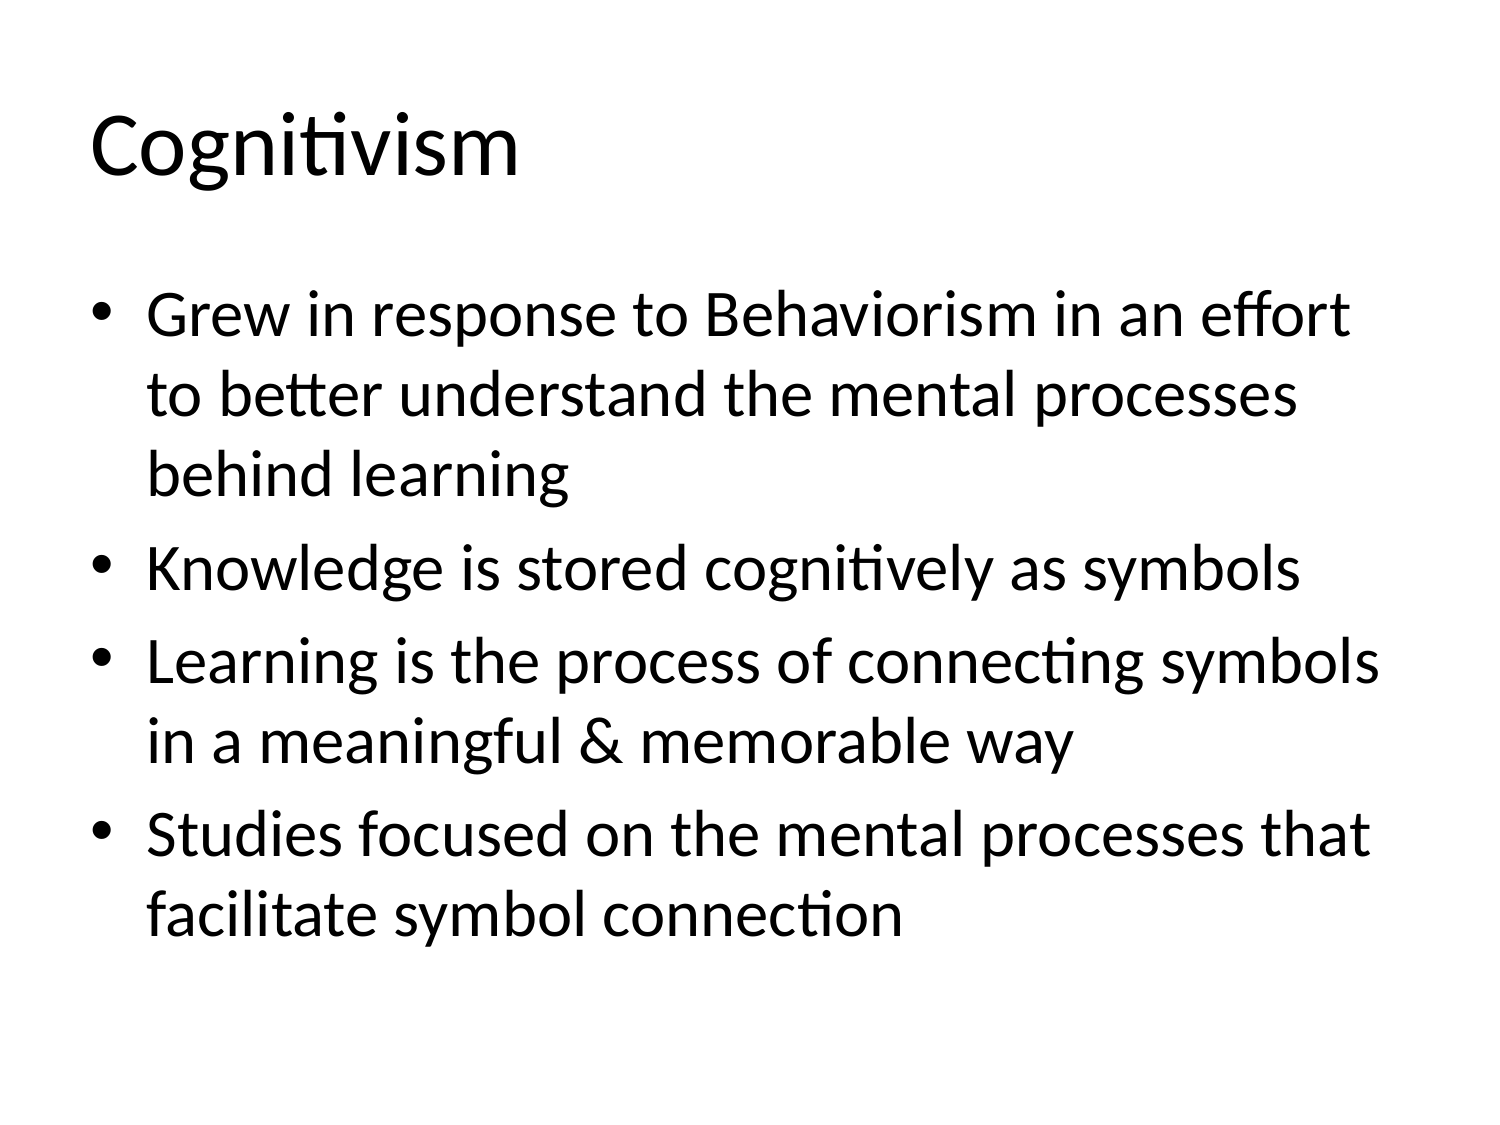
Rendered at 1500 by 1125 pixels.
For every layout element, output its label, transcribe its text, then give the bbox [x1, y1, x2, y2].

list Grew in response to Behaviorism in an effort to better understand the mental processes behind learning Knowledge is stored cognitively as symbols Learning is the process of connecting symbols in a meaningful & memorable way Studies focused on the mental processes that facilitate symbol connection [75, 262, 1425, 1005]
title Cognitivism [75, 45, 1425, 233]
